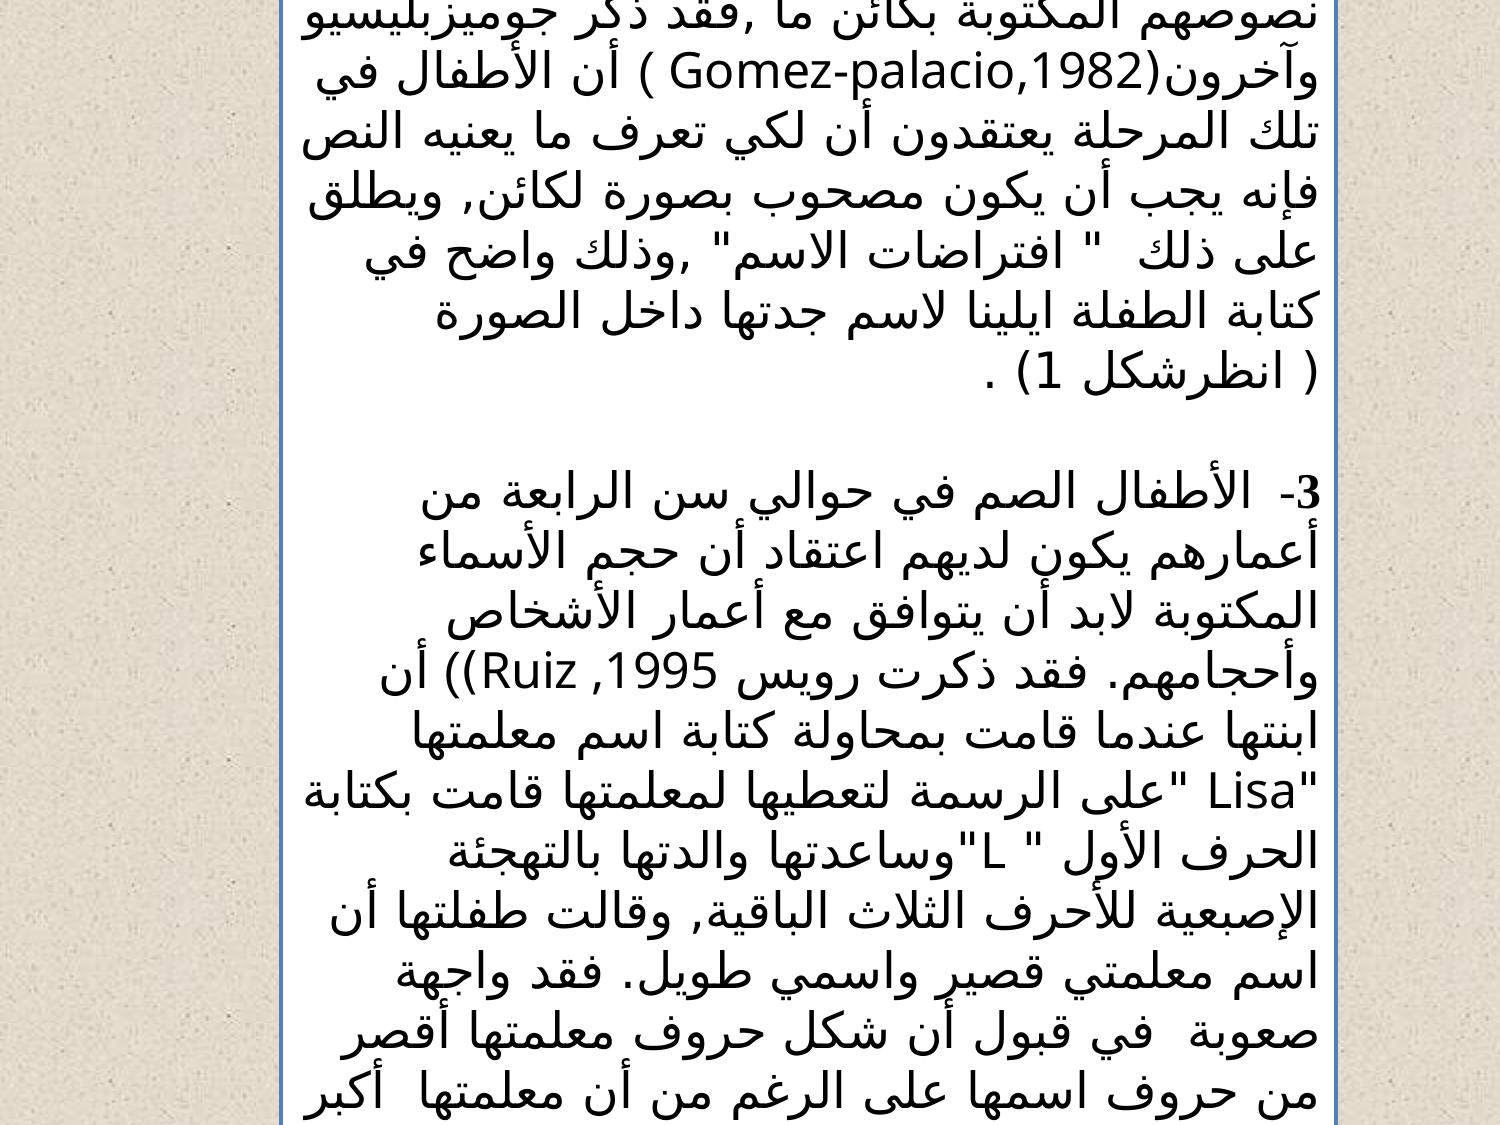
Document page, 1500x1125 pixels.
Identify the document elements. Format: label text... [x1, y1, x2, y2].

picture [1338, 0, 1500, 1125]
text_box 2- أن الأطفال في تلك المرحلة لابد أن ترتبط نصوصهم المكتوبة بكائن ما ,فقد ذكر جوميزبليسيو وآخرون(Gomez-palacio,1982 ) أن الأطفال في تلك المرحلة يعتقدون أن لكي تعرف ما يعنيه النص فإنه يجب أن يكون مصحوب بصورة لكائن, ويطلق على ذلك " افتراضات الاسم" ,وذلك واضح في كتابة الطفلة ايلينا لاسم جدتها داخل الصورة ( انظرشكل 1) . 3- الأطفال الصم في حوالي سن الرابعة من أعمارهم يكون لديهم اعتقاد أن حجم الأسماء المكتوبة لابد أن يتوافق مع أعمار الأشخاص وأحجامهم. فقد ذكرت رويس Ruiz ,1995)) أن ابنتها عندما قامت بمحاولة كتابة اسم معلمتها "Lisa "على الرسمة لتعطيها لمعلمتها قامت بكتابة الحرف الأول " L"وساعدتها والدتها بالتهجئة الإصبعية للأحرف الثلاث الباقية, وقالت طفلتها أن اسم معلمتي قصير واسمي طويل. فقد واجهة صعوبة في قبول أن شكل حروف معلمتها أقصر من حروف اسمها على الرغم من أن معلمتها أكبر منها بكثير. [279, 0, 1338, 1125]
picture [0, 0, 279, 1125]
